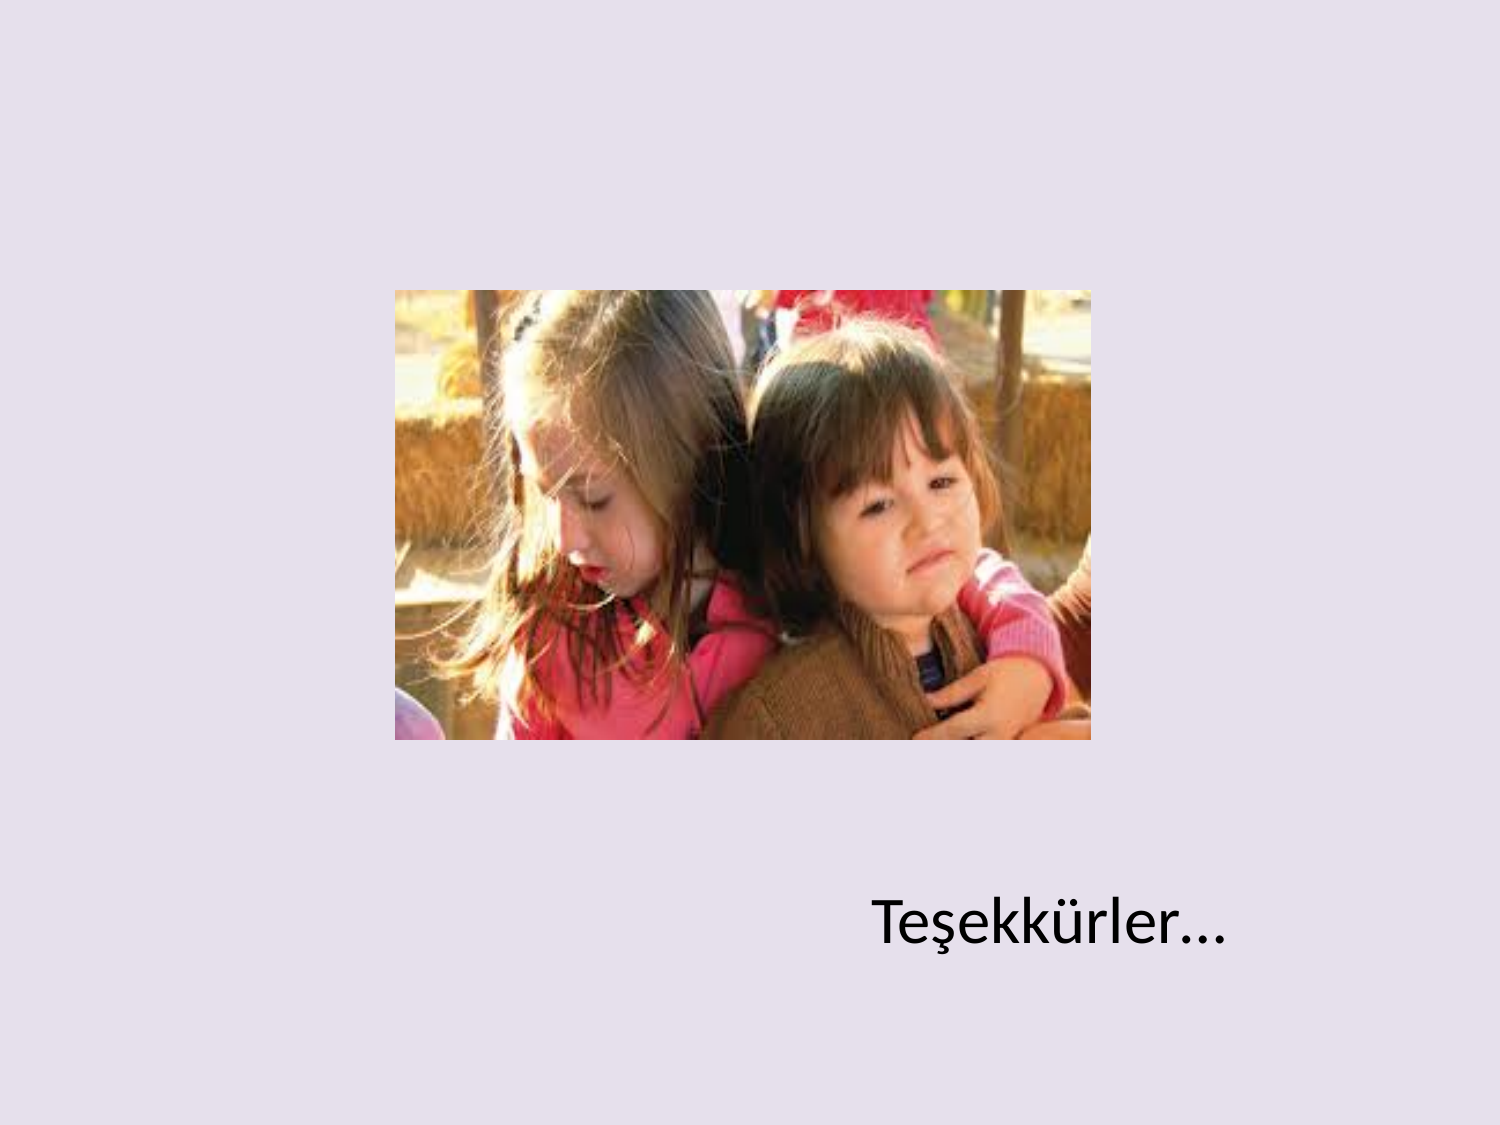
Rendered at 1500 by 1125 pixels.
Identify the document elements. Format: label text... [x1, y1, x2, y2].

list Teşekkürler… [856, 869, 1353, 1017]
picture [395, 290, 1091, 740]
